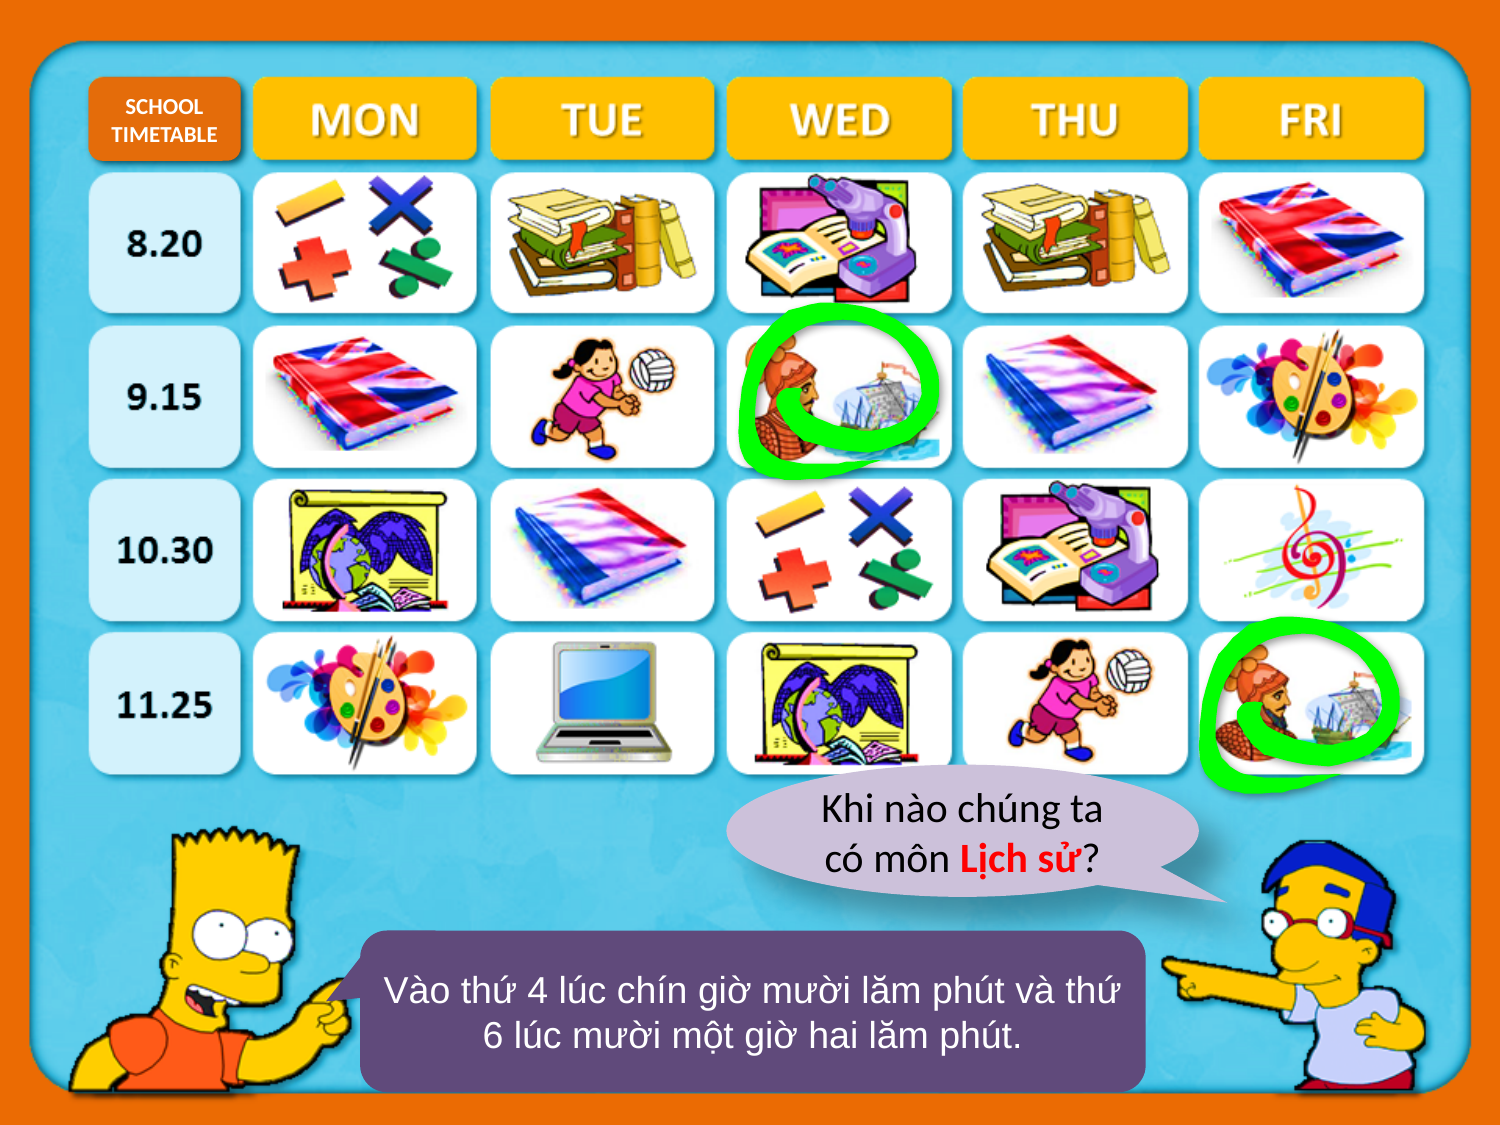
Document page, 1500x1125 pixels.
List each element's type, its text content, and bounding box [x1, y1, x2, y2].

text_box SCHOOL TIMETABLE [86, 76, 243, 163]
text_box [1198, 616, 1400, 794]
text_box [738, 302, 940, 480]
picture [0, 0, 1500, 1125]
text_box Khi nào chúng ta có môn Lịch sử? [724, 762, 1230, 905]
text_box Vào thứ 4 lúc chín giờ mười lăm phút và thứ 6 lúc mười một giờ hai lăm phút. [324, 928, 1148, 1095]
